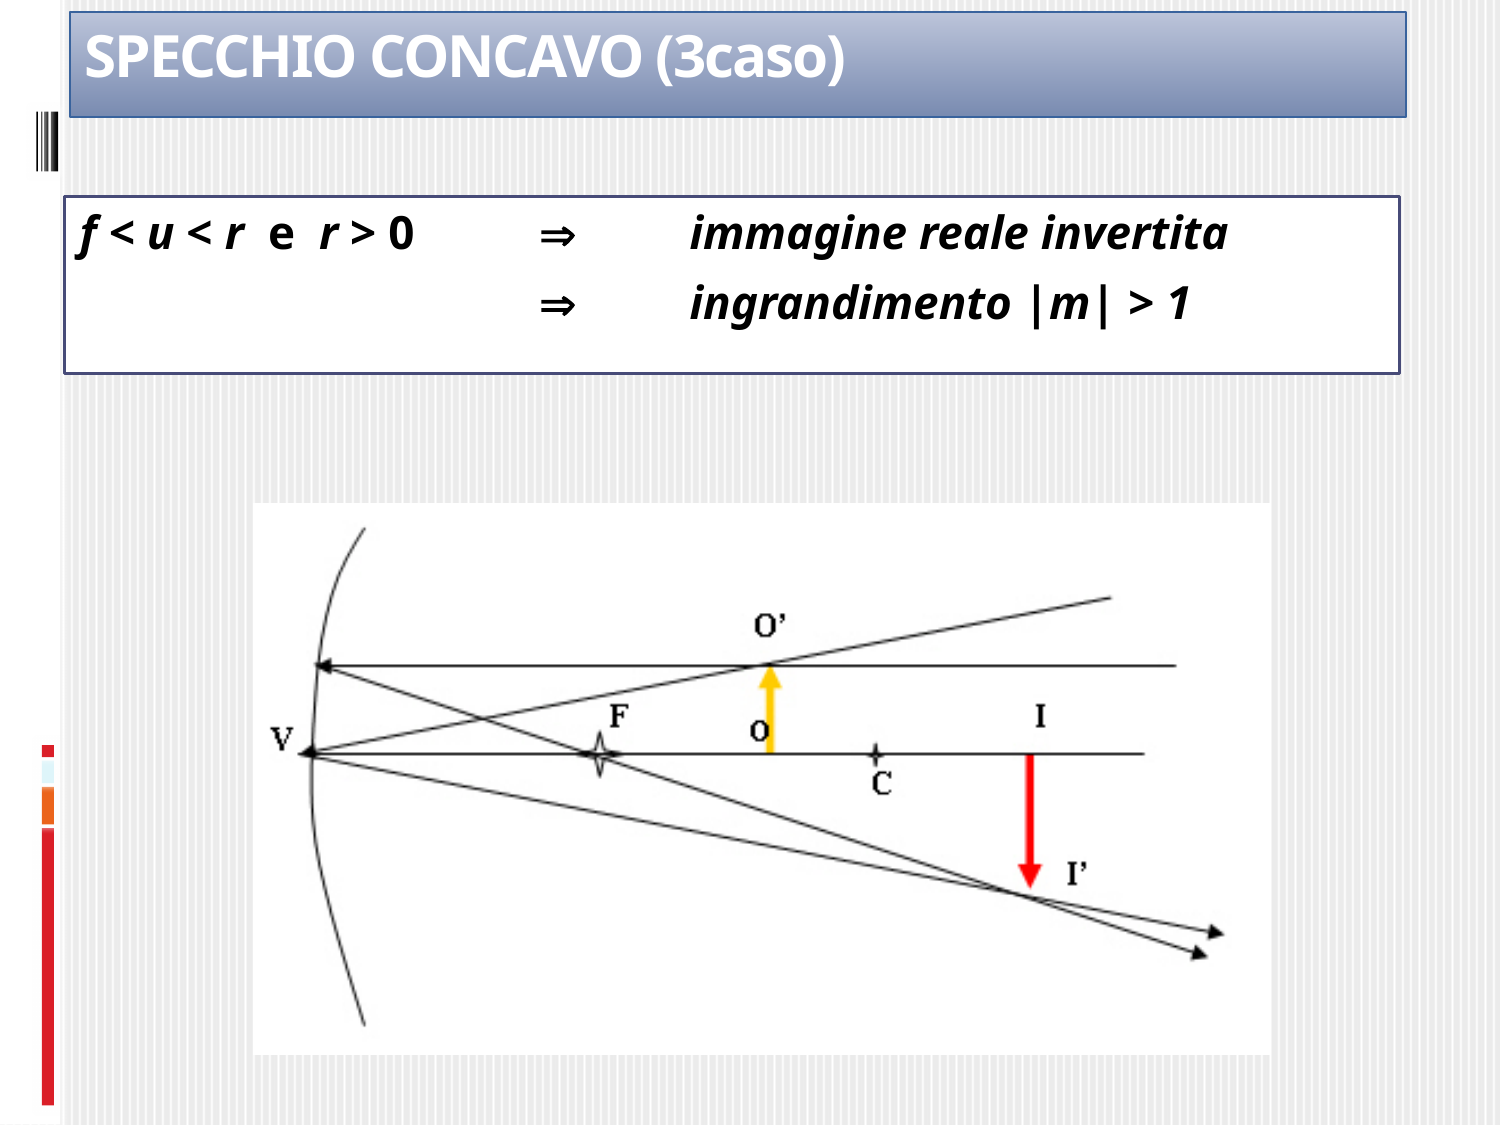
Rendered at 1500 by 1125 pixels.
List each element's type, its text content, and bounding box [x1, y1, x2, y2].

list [253, 502, 1270, 1055]
title SPECCHIO CONCAVO (3caso) [69, 11, 1407, 118]
list f < u < r e r > 0  immagine reale invertita  ingrandimento |m| > 1 [63, 195, 1401, 375]
